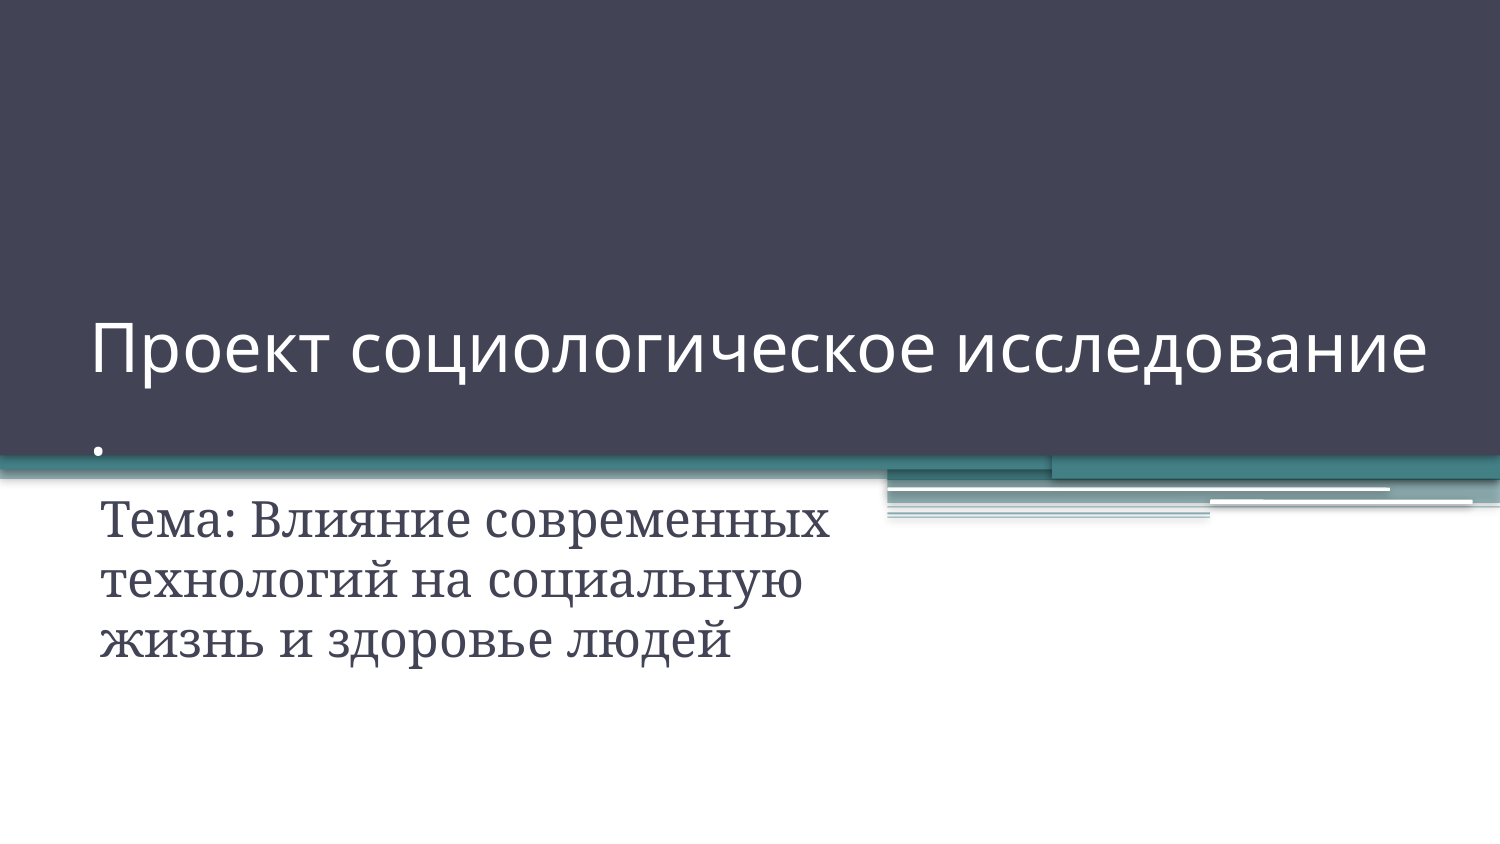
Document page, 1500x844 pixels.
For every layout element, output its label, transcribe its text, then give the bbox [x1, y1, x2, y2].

title Проект социологическое исследование . [75, 295, 1463, 477]
subtitle Тема: Влияние современных технологий на социальную жизнь и здоровье людей [75, 479, 888, 696]
